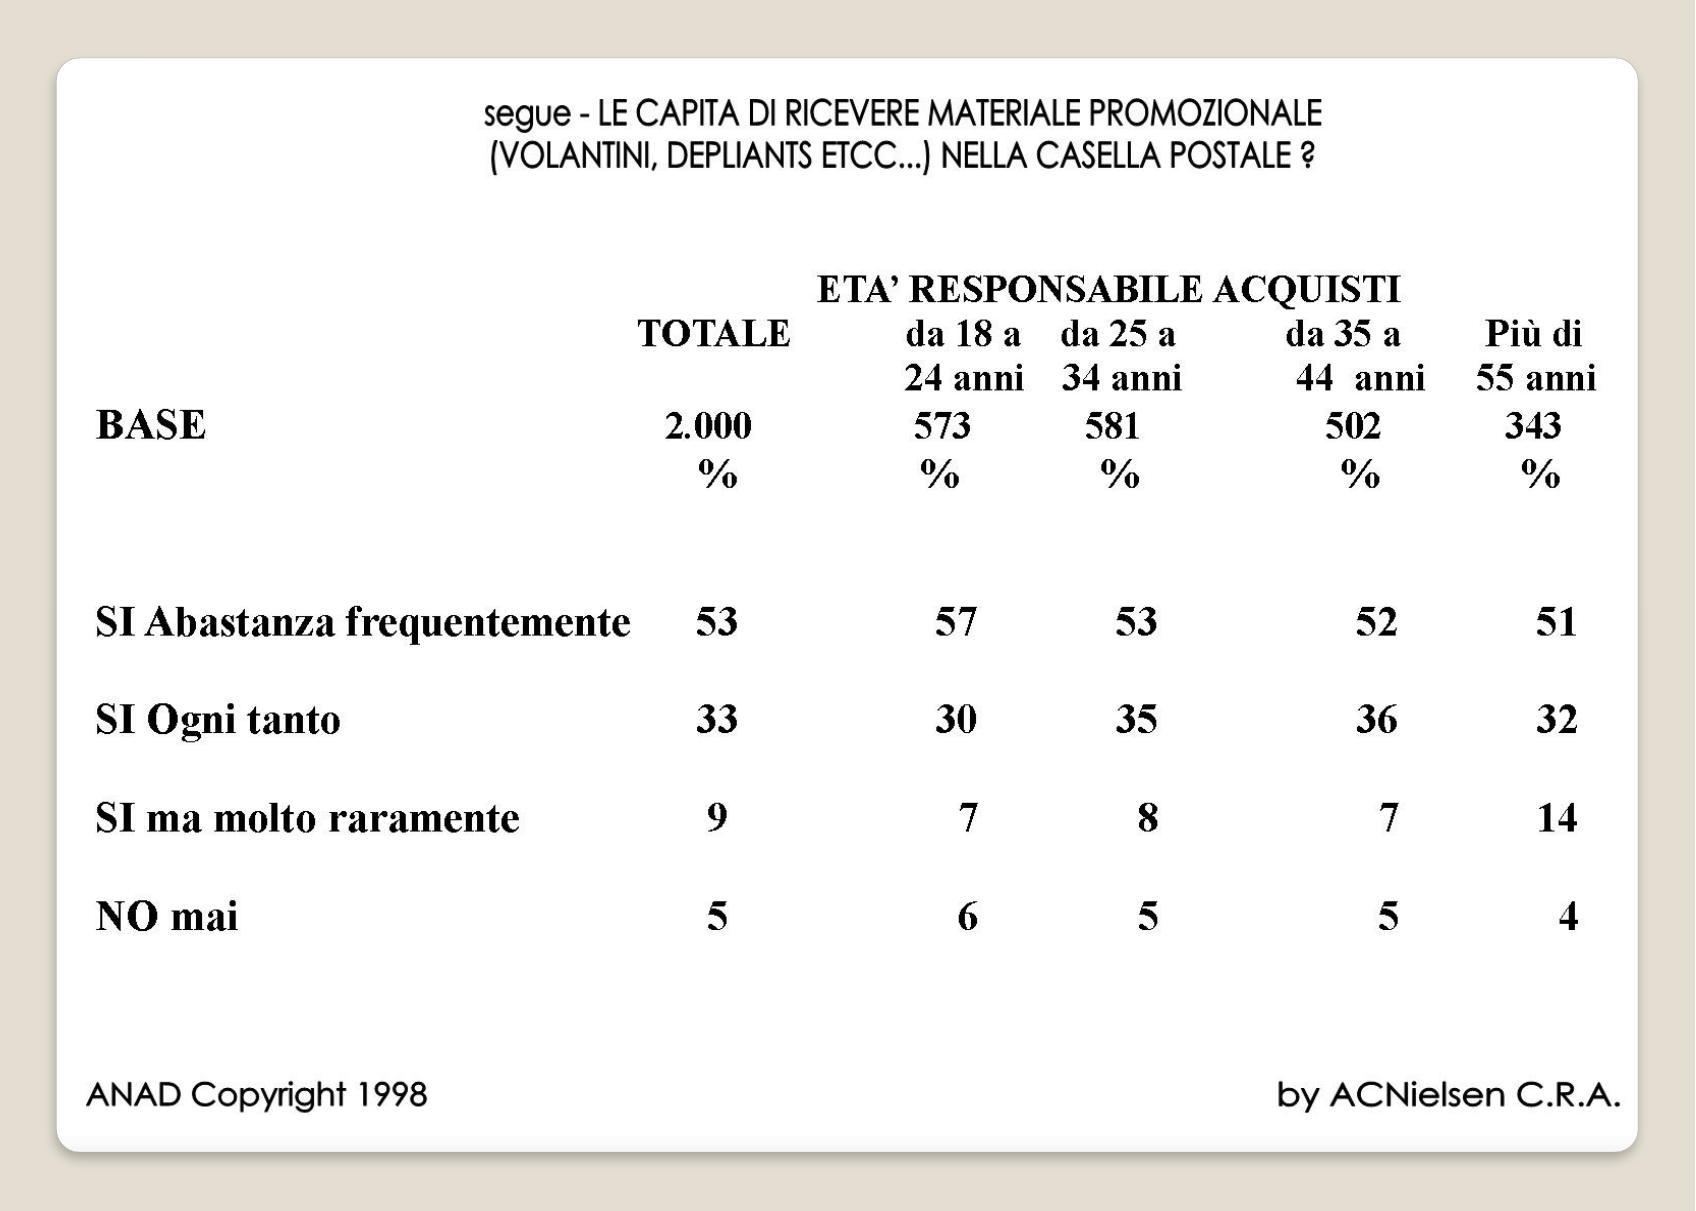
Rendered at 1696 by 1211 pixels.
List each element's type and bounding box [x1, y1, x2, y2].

picture [86, 96, 1636, 1127]
